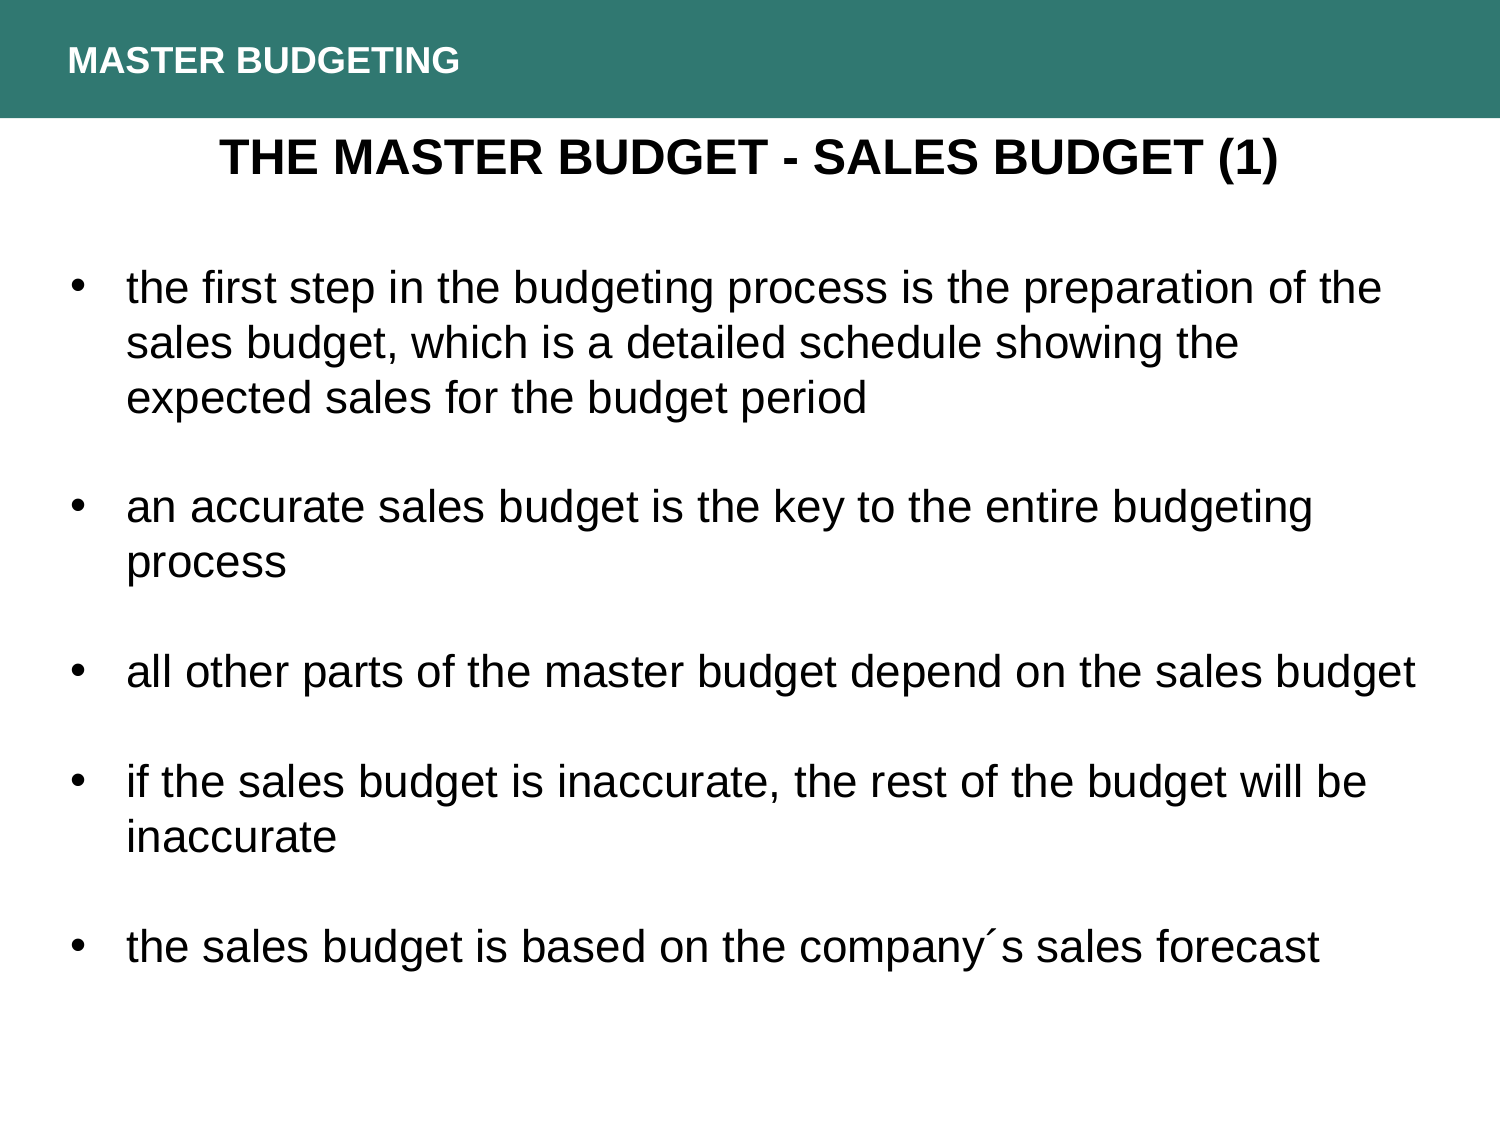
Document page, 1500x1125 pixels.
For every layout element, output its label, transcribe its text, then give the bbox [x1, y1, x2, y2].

text_box MASTER BUDGETING [0, 0, 1500, 120]
text_box THE MASTER BUDGET - SALES BUDGET (1) [55, 117, 1444, 193]
text_box the first step in the budgeting process is the preparation of the sales budget, which is a detailed schedule showing the expected sales for the budget period an accurate sales budget is the key to the entire budgeting process all other parts of the master budget depend on the sales budget if the sales budget is inaccurate, the rest of the budget will be inaccurate the sales budget is based on the company´s sales forecast [55, 249, 1446, 980]
